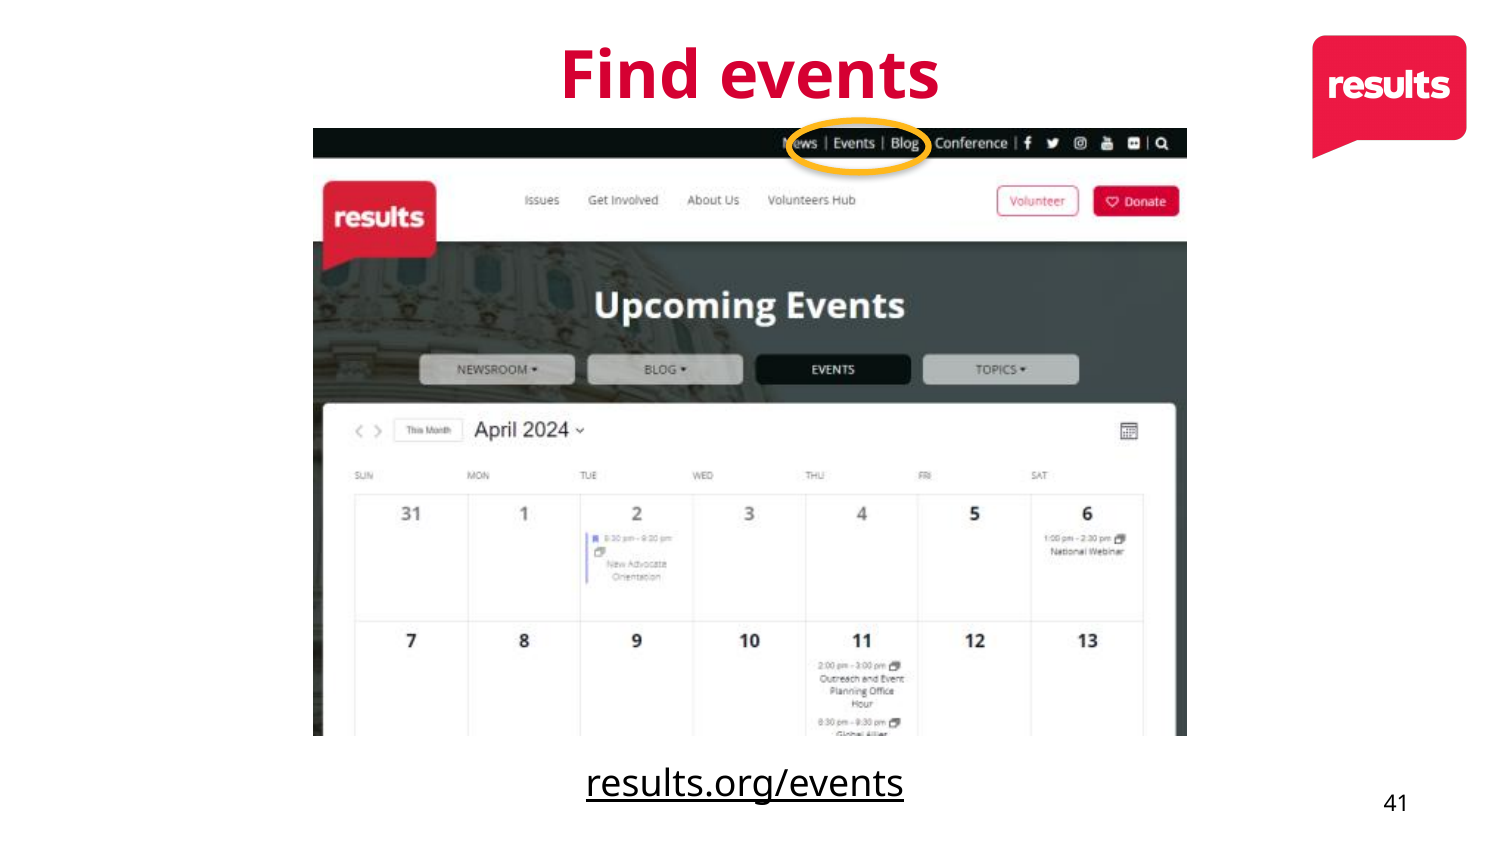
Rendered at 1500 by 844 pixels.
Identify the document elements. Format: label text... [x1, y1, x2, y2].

picture [312, 128, 1187, 736]
text_box results.org/events [374, 751, 1126, 818]
title Find events [142, 15, 1358, 129]
picture [1289, 13, 1490, 175]
text_box [810, 119, 908, 127]
slide_number 41 [1074, 782, 1425, 827]
